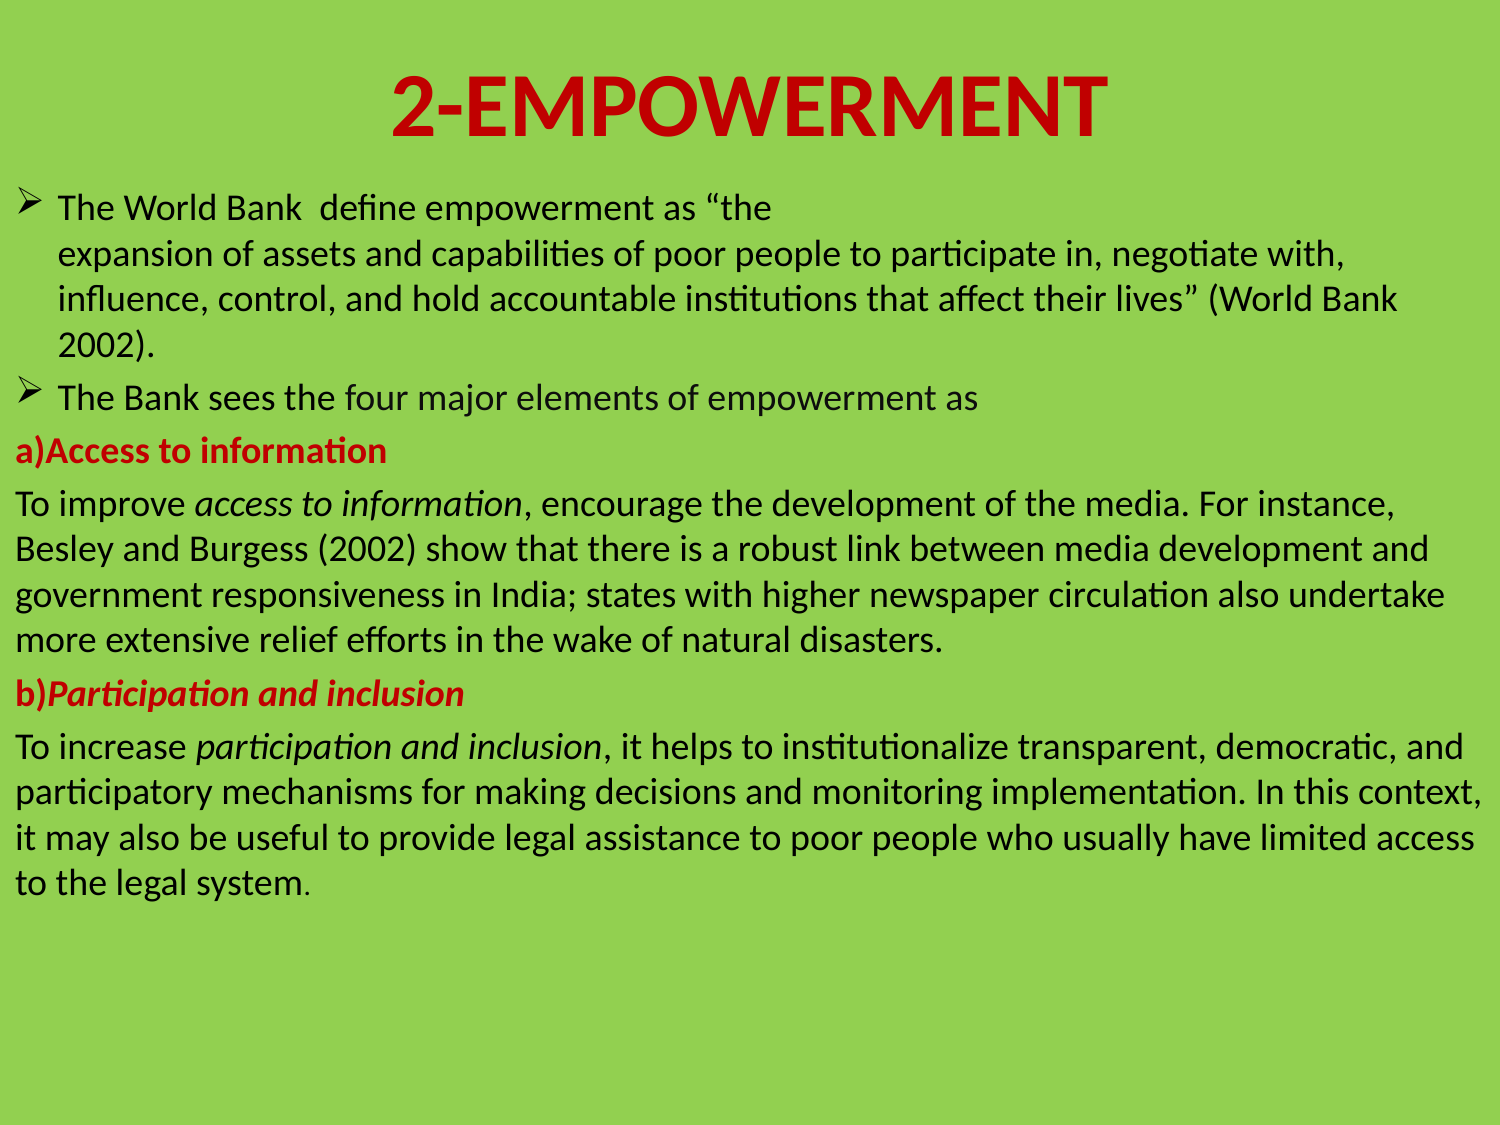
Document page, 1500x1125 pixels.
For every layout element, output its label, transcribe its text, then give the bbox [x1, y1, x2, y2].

title 2-EMPOWERMENT [75, 12, 1425, 174]
list The World Bank define empowerment as “the expansion of assets and capabilities of poor people to participate in, negotiate with, influence, control, and hold accountable institutions that affect their lives” (World Bank 2002). The Bank sees the four major elements of empowerment as a)Access to information To improve access to information, encourage the development of the media. For instance, Besley and Burgess (2002) show that there is a robust link between media development and government responsiveness in India; states with higher newspaper circulation also undertake more extensive relief efforts in the wake of natural disasters. b)Participation and inclusion To increase participation and inclusion, it helps to institutionalize transparent, democratic, and participatory mechanisms for making decisions and monitoring implementation. In this context, it may also be useful to provide legal assistance to poor people who usually have limited access to the legal system. [0, 174, 1500, 1125]
